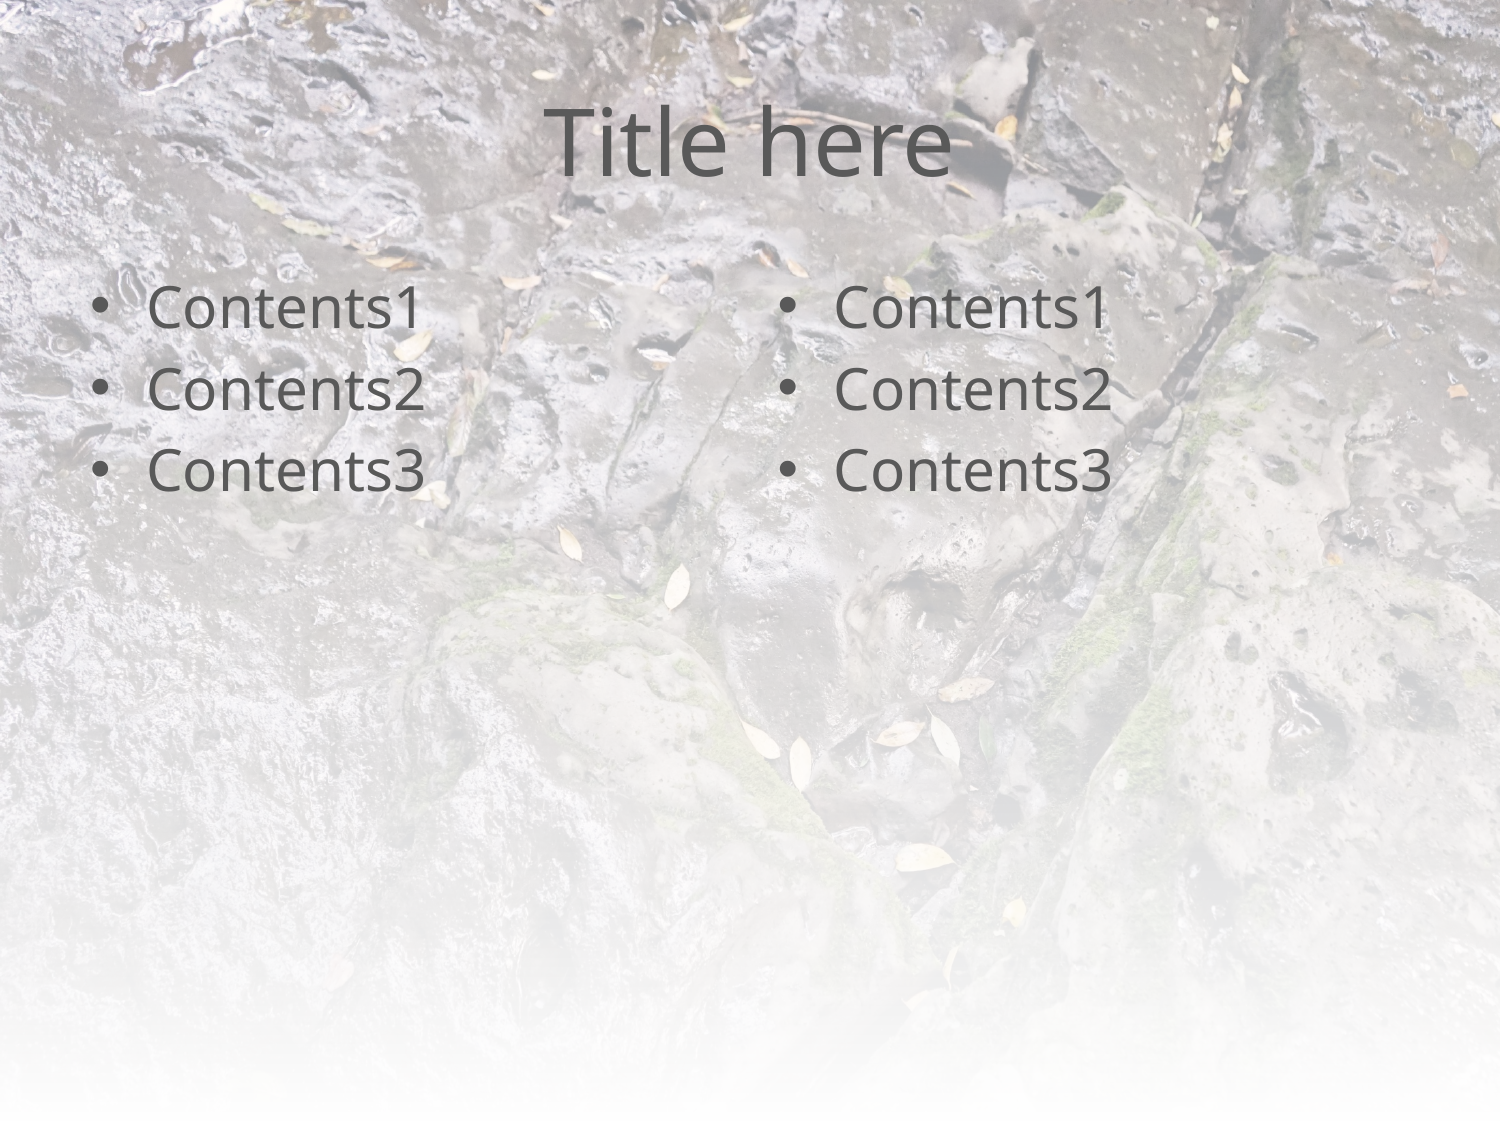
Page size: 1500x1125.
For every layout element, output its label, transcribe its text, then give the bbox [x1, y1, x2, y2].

list Contents1 Contents2 Contents3 [75, 262, 738, 1005]
text_box [0, 0, 1500, 1125]
list Contents1 Contents2 Contents3 [762, 262, 1425, 1005]
title Title here [75, 45, 1425, 233]
